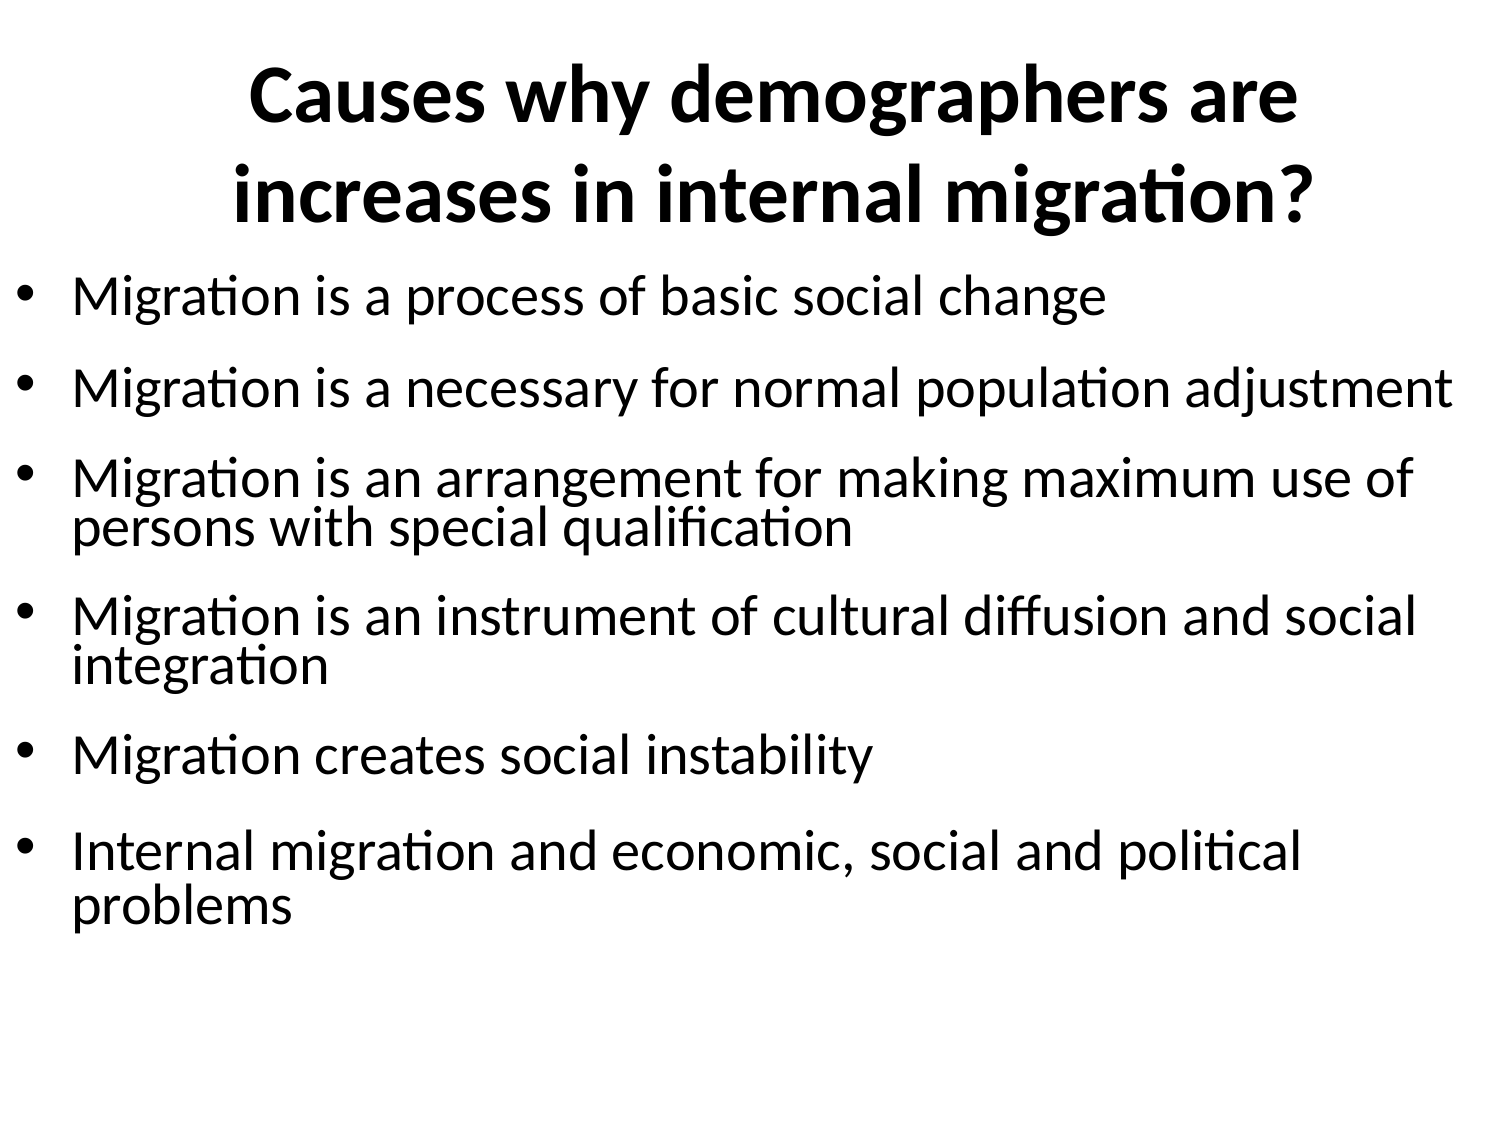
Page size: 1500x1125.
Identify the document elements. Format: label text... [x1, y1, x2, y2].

title Causes why demographers are increases in internal migration? [75, 45, 1475, 233]
list Migration is a process of basic social change Migration is a necessary for normal population adjustment Migration is an arrangement for making maximum use of persons with special qualification Migration is an instrument of cultural diffusion and social integration Migration creates social instability Internal migration and economic, social and political problems [0, 249, 1500, 1100]
